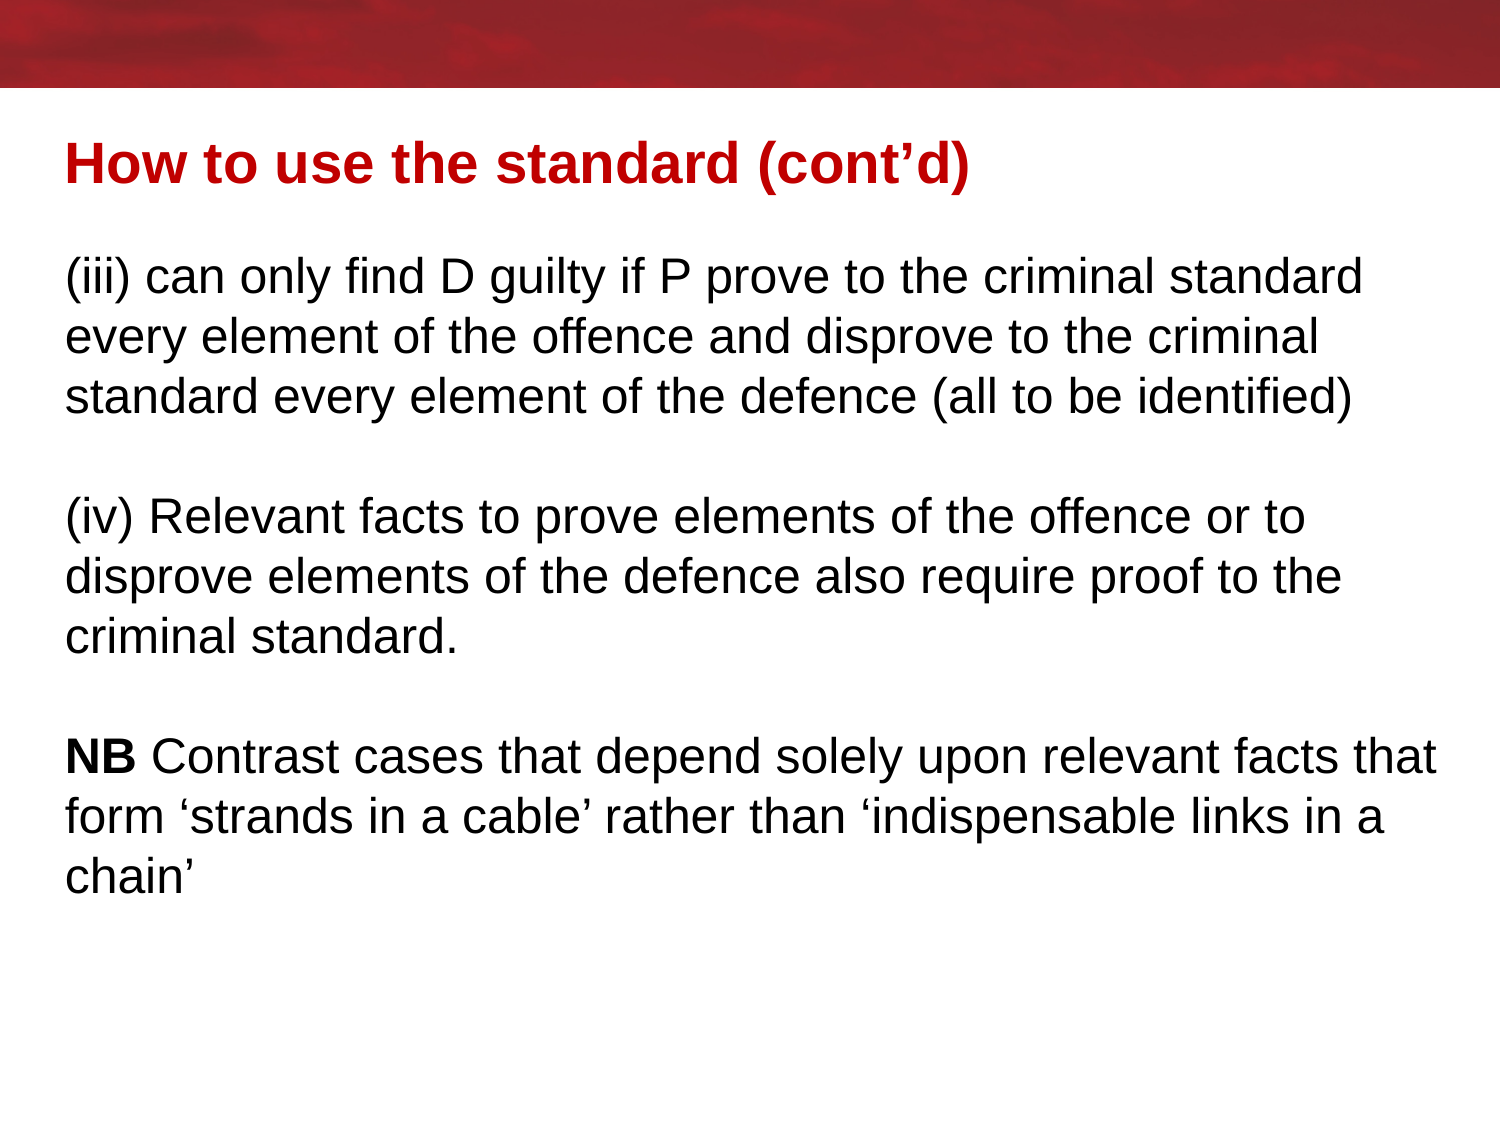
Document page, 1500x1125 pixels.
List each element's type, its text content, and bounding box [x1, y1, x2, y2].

list (iii) can only find D guilty if P prove to the criminal standard every element of the offence and disprove to the criminal standard every element of the defence (all to be identified) (iv) Relevant facts to prove elements of the offence or to disprove elements of the defence also require proof to the criminal standard. NB Contrast cases that depend solely upon relevant facts that form ‘strands in a cable’ rather than ‘indispensable links in a chain’ [64, 243, 1447, 1024]
picture [0, 0, 1500, 1125]
title How to use the standard (cont’d) [64, 125, 1447, 243]
